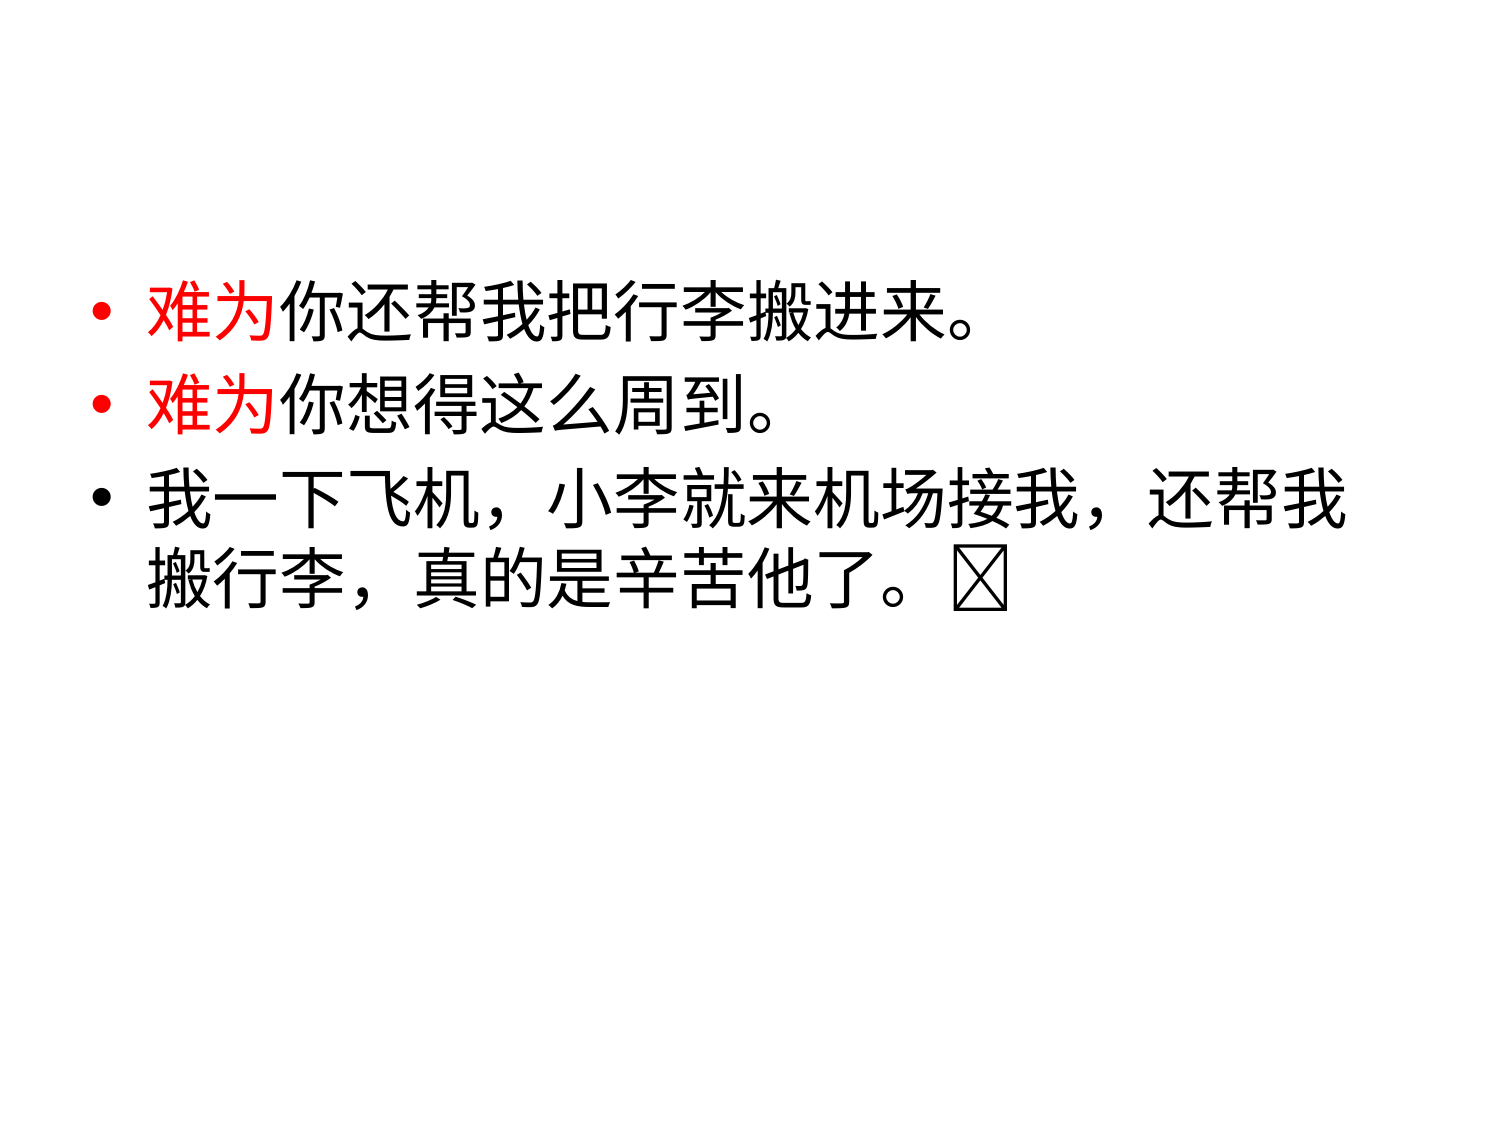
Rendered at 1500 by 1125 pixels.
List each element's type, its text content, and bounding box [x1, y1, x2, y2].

list 难为你还帮我把行李搬进来。 难为你想得这么周到。 我一下飞机，小李就来机场接我，还帮我搬行李，真的是辛苦他了。 [75, 262, 1425, 1005]
